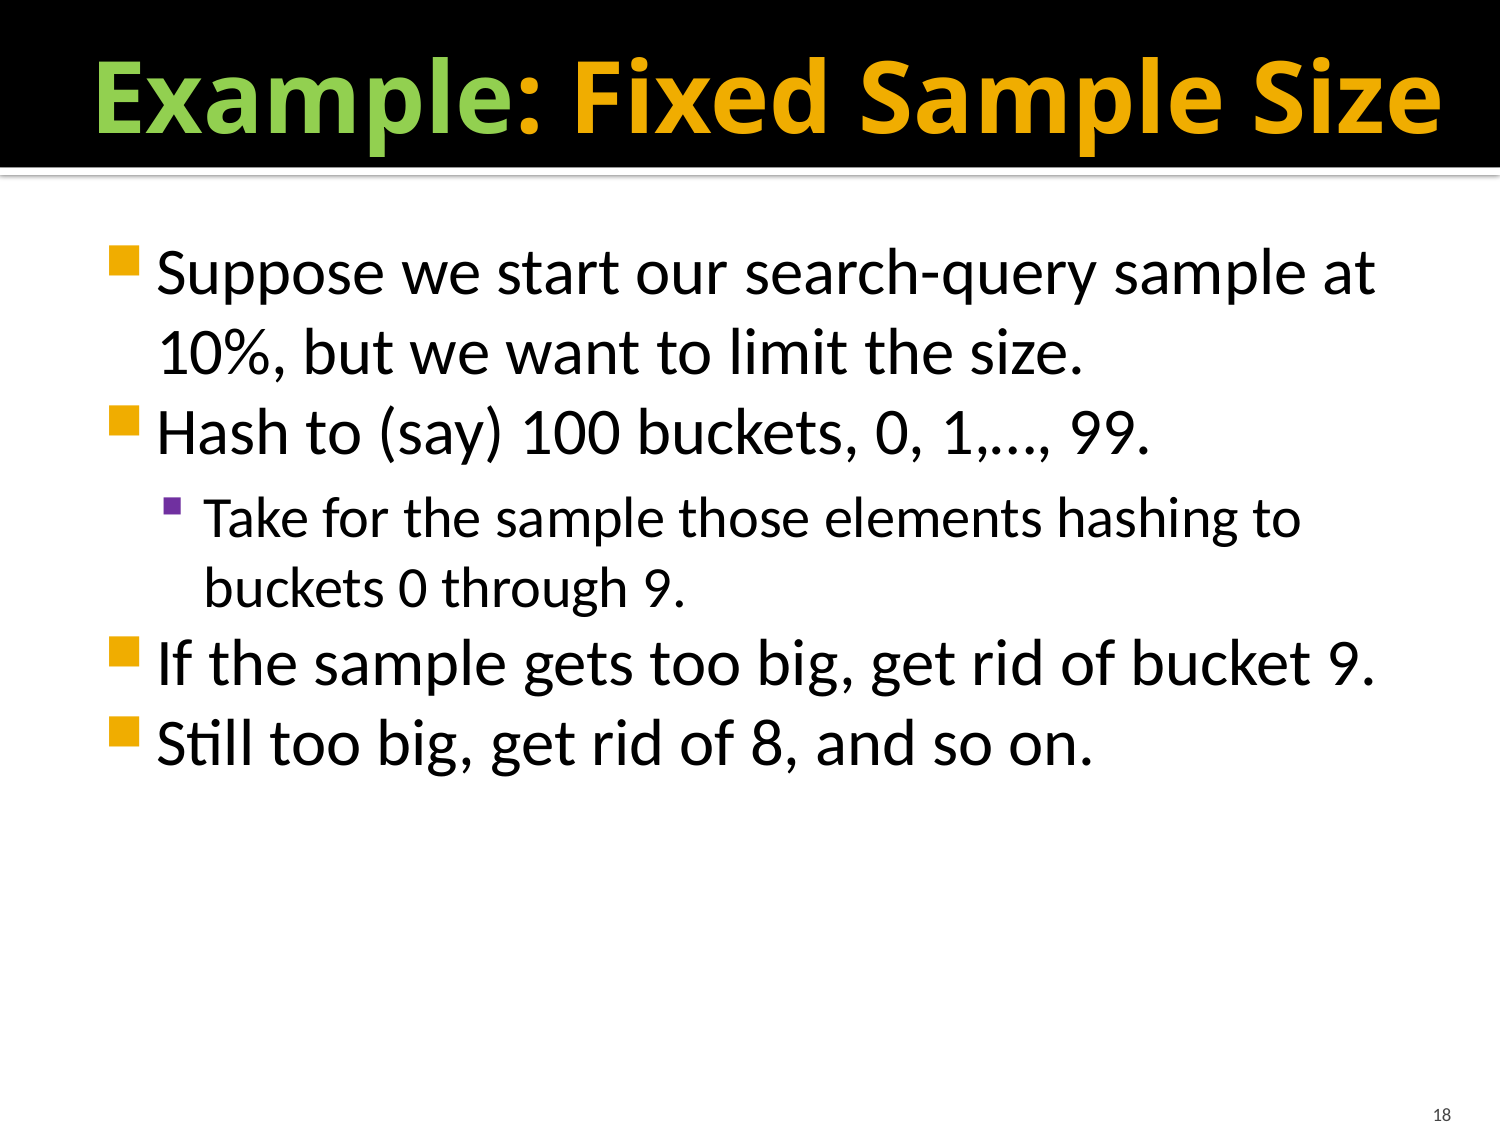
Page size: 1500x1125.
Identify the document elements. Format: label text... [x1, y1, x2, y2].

slide_number 18 [1345, 1080, 1467, 1125]
title Example: Fixed Sample Size [75, 12, 1500, 175]
list Suppose we start our search-query sample at 10%, but we want to limit the size. Hash to (say) 100 buckets, 0, 1,…, 99. Take for the sample those elements hashing to buckets 0 through 9. If the sample gets too big, get rid of bucket 9. Still too big, get rid of 8, and so on. [75, 212, 1475, 1075]
